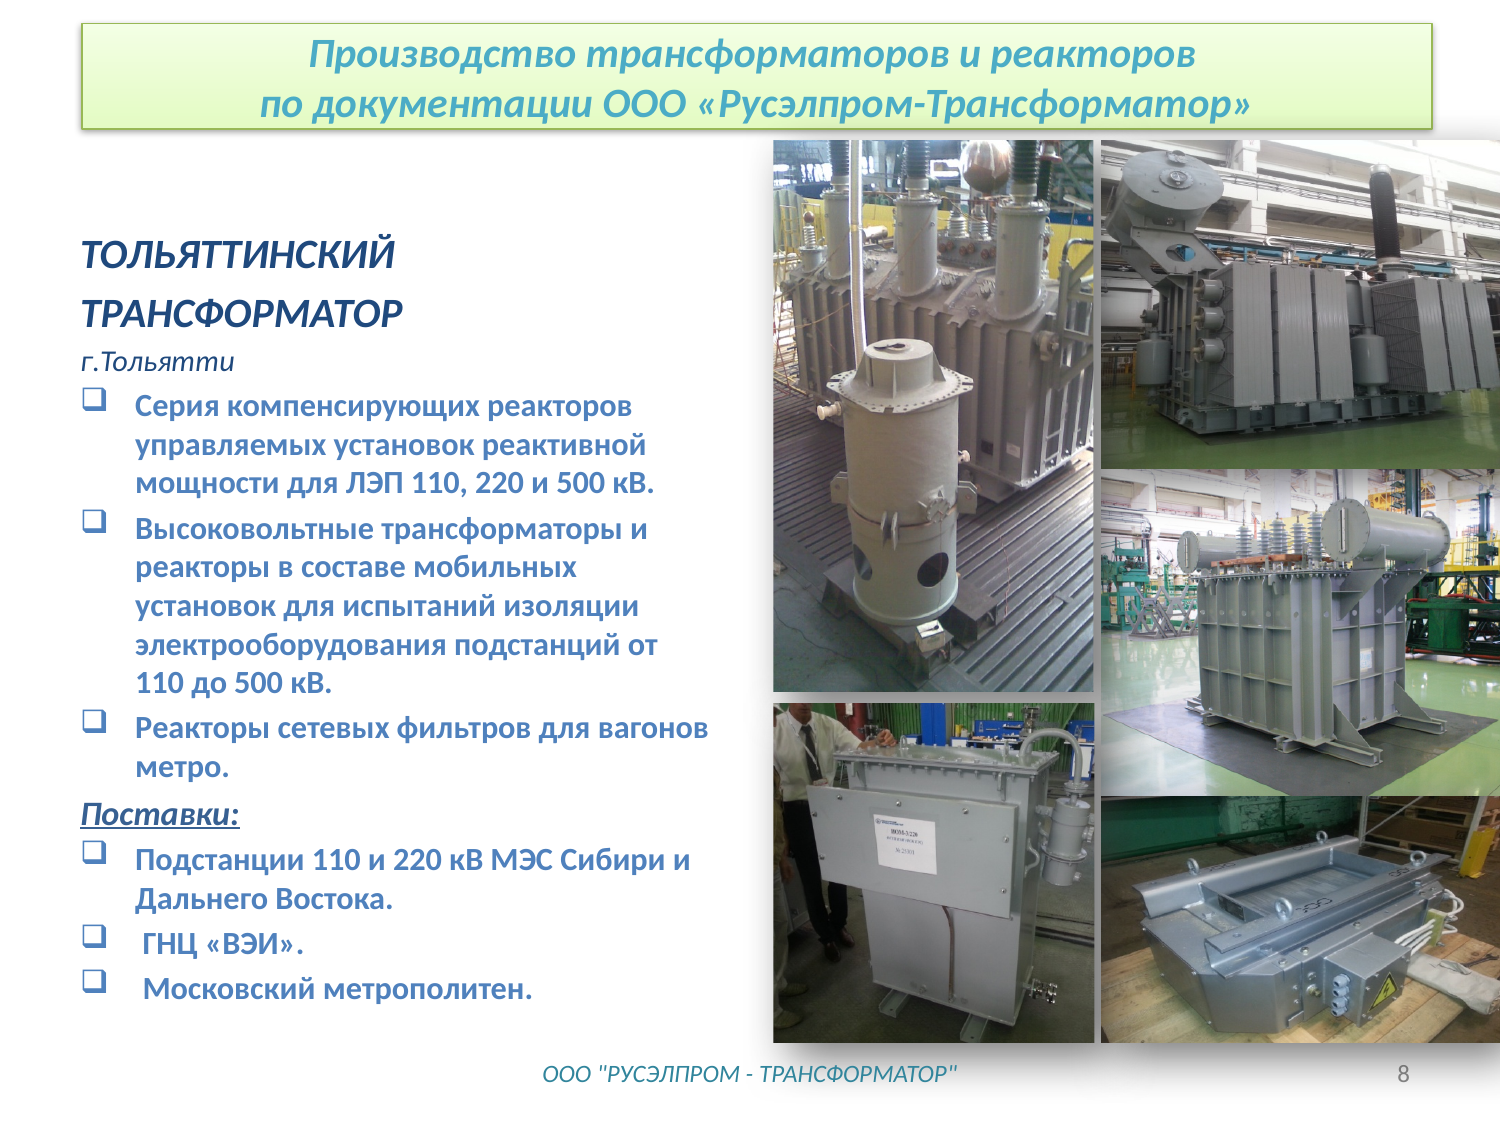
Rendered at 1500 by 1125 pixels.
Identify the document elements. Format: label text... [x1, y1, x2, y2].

picture [1101, 796, 1500, 1044]
slide_number 8 [1074, 1049, 1425, 1103]
list ТОЛЬЯТТИНСКИЙ ТРАНСФОРМАТОР г.Тольятти Серия компенсирующих реакторов управляемых установок реактивной мощности для ЛЭП 110, 220 и 500 кВ. Высоковольтные трансформаторы и реакторы в составе мобильных установок для испытаний изоляции электрооборудования подстанций от 110 до 500 кВ. Реакторы сетевых фильтров для вагонов метро. Поставки: Подстанции 110 и 220 кВ МЭС Сибири и Дальнего Востока. ГНЦ «ВЭИ». Московский метрополитен. [64, 219, 728, 1014]
title Производство трансформаторов и реакторов по документации ООО «Русэлпром-Трансформатор» [81, 23, 1433, 130]
table_cell 220 [1074, 1042, 1425, 1050]
picture [773, 140, 1094, 692]
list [1101, 476, 1500, 796]
footer ООО "РУСЭЛПРОМ - ТРАНСФОРМАТОР" [512, 1042, 988, 1103]
picture [773, 702, 1095, 1044]
picture [1101, 140, 1500, 469]
